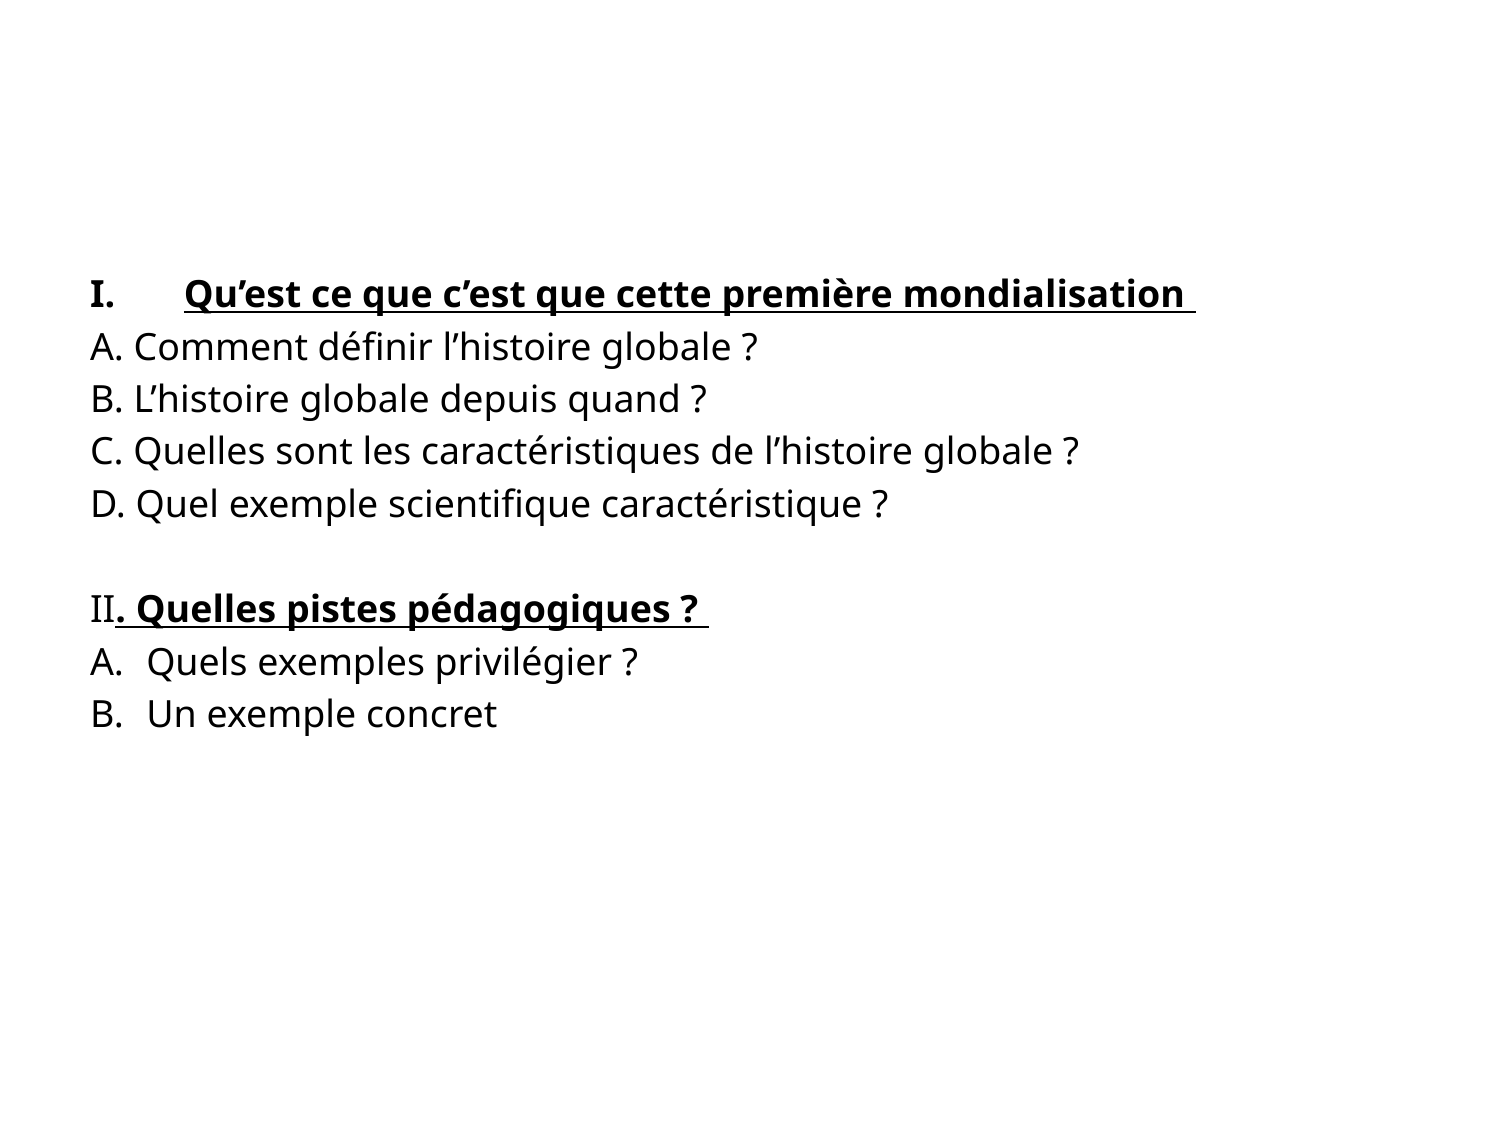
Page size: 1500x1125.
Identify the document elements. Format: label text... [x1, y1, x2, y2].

list Qu’est ce que c’est que cette première mondialisation A. Comment définir l’histoire globale ? B. L’histoire globale depuis quand ? C. Quelles sont les caractéristiques de l’histoire globale ? D. Quel exemple scientifique caractéristique ? II. Quelles pistes pédagogiques ? Quels exemples privilégier ? Un exemple concret [75, 262, 1425, 1005]
